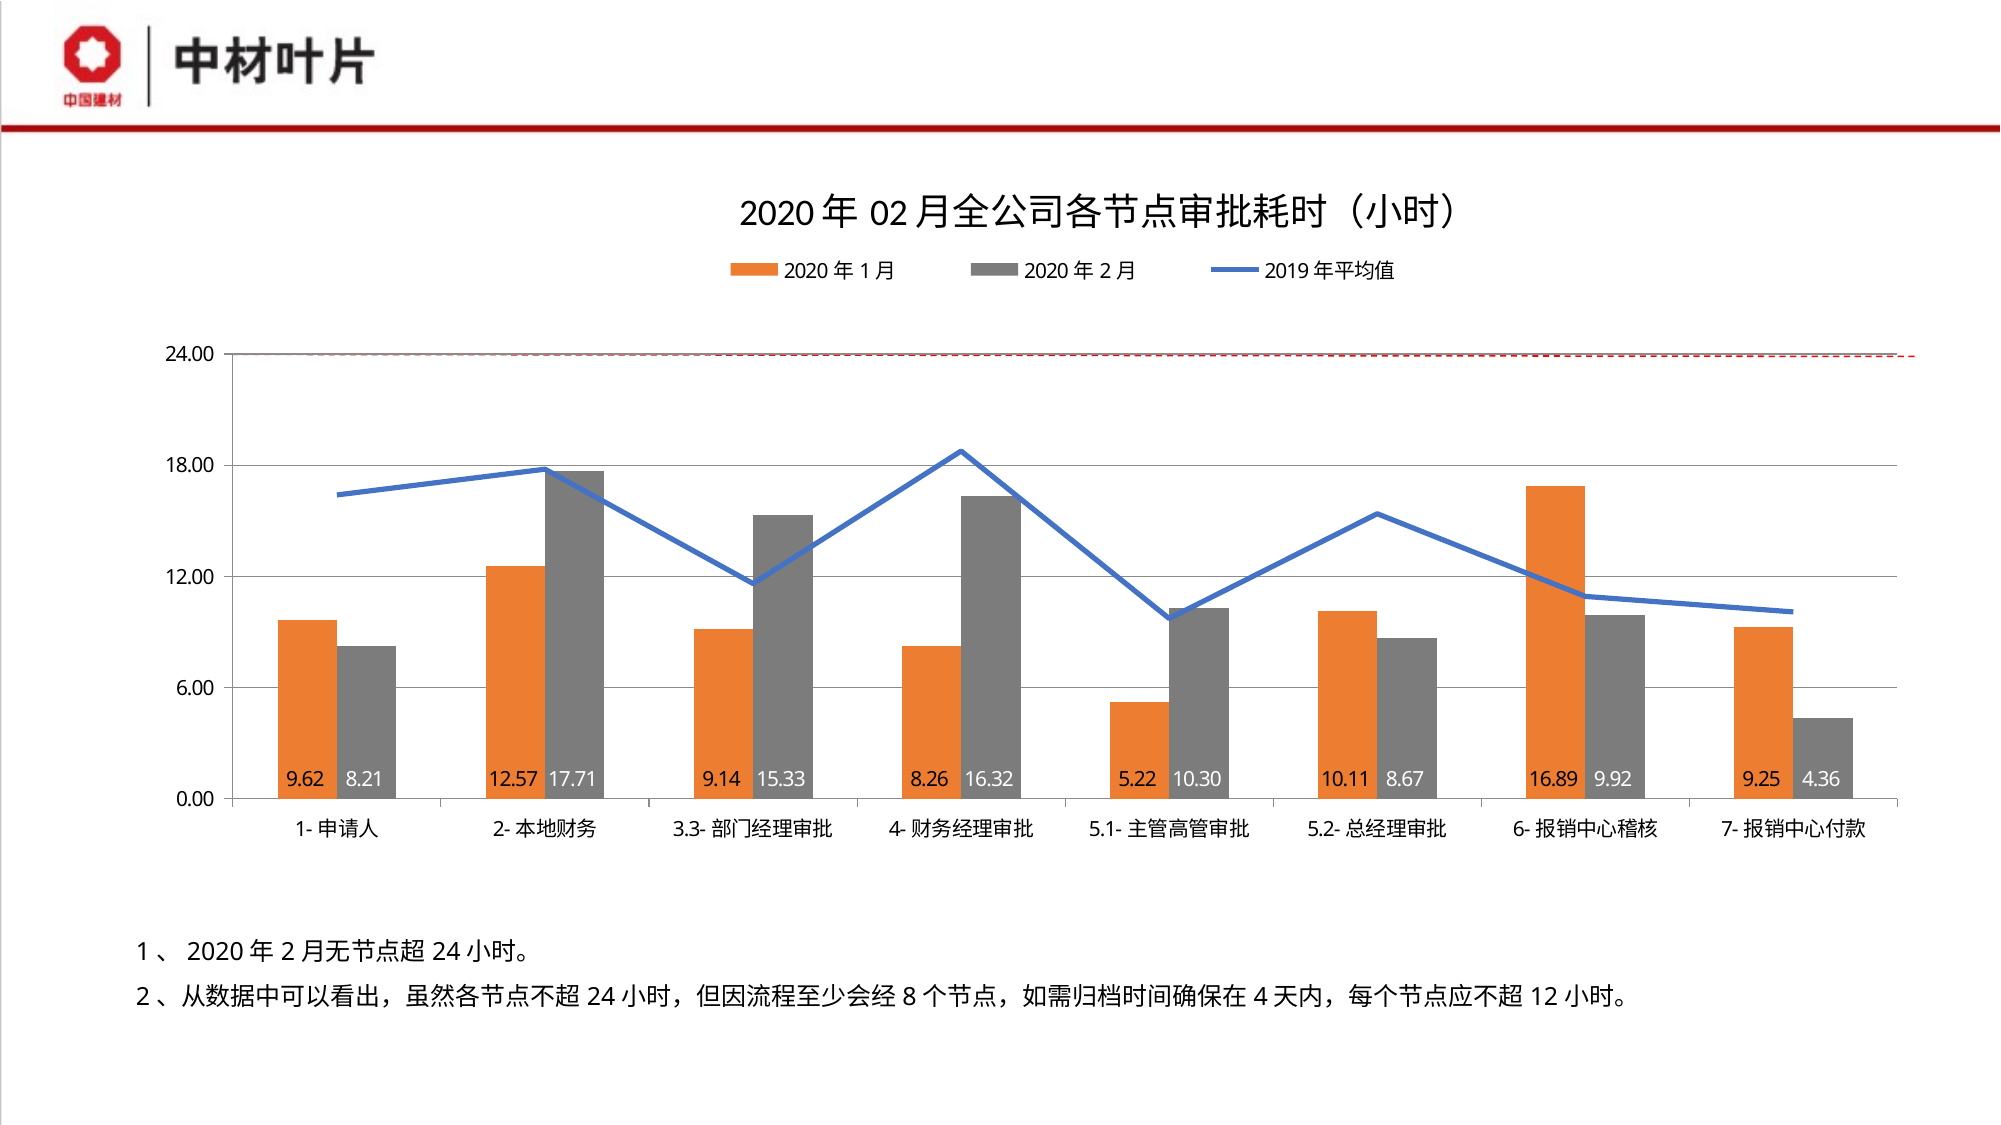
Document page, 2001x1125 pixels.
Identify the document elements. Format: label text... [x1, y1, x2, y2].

text_box 1、2020年2月无节点超24小时。 2、从数据中可以看出，虽然各节点不超24小时，但因流程至少会经8个节点，如需归档时间确保在4天内，每个节点应不超12小时。 [121, 913, 1838, 1018]
chart [121, 171, 1925, 913]
picture [0, 1, 2000, 1125]
